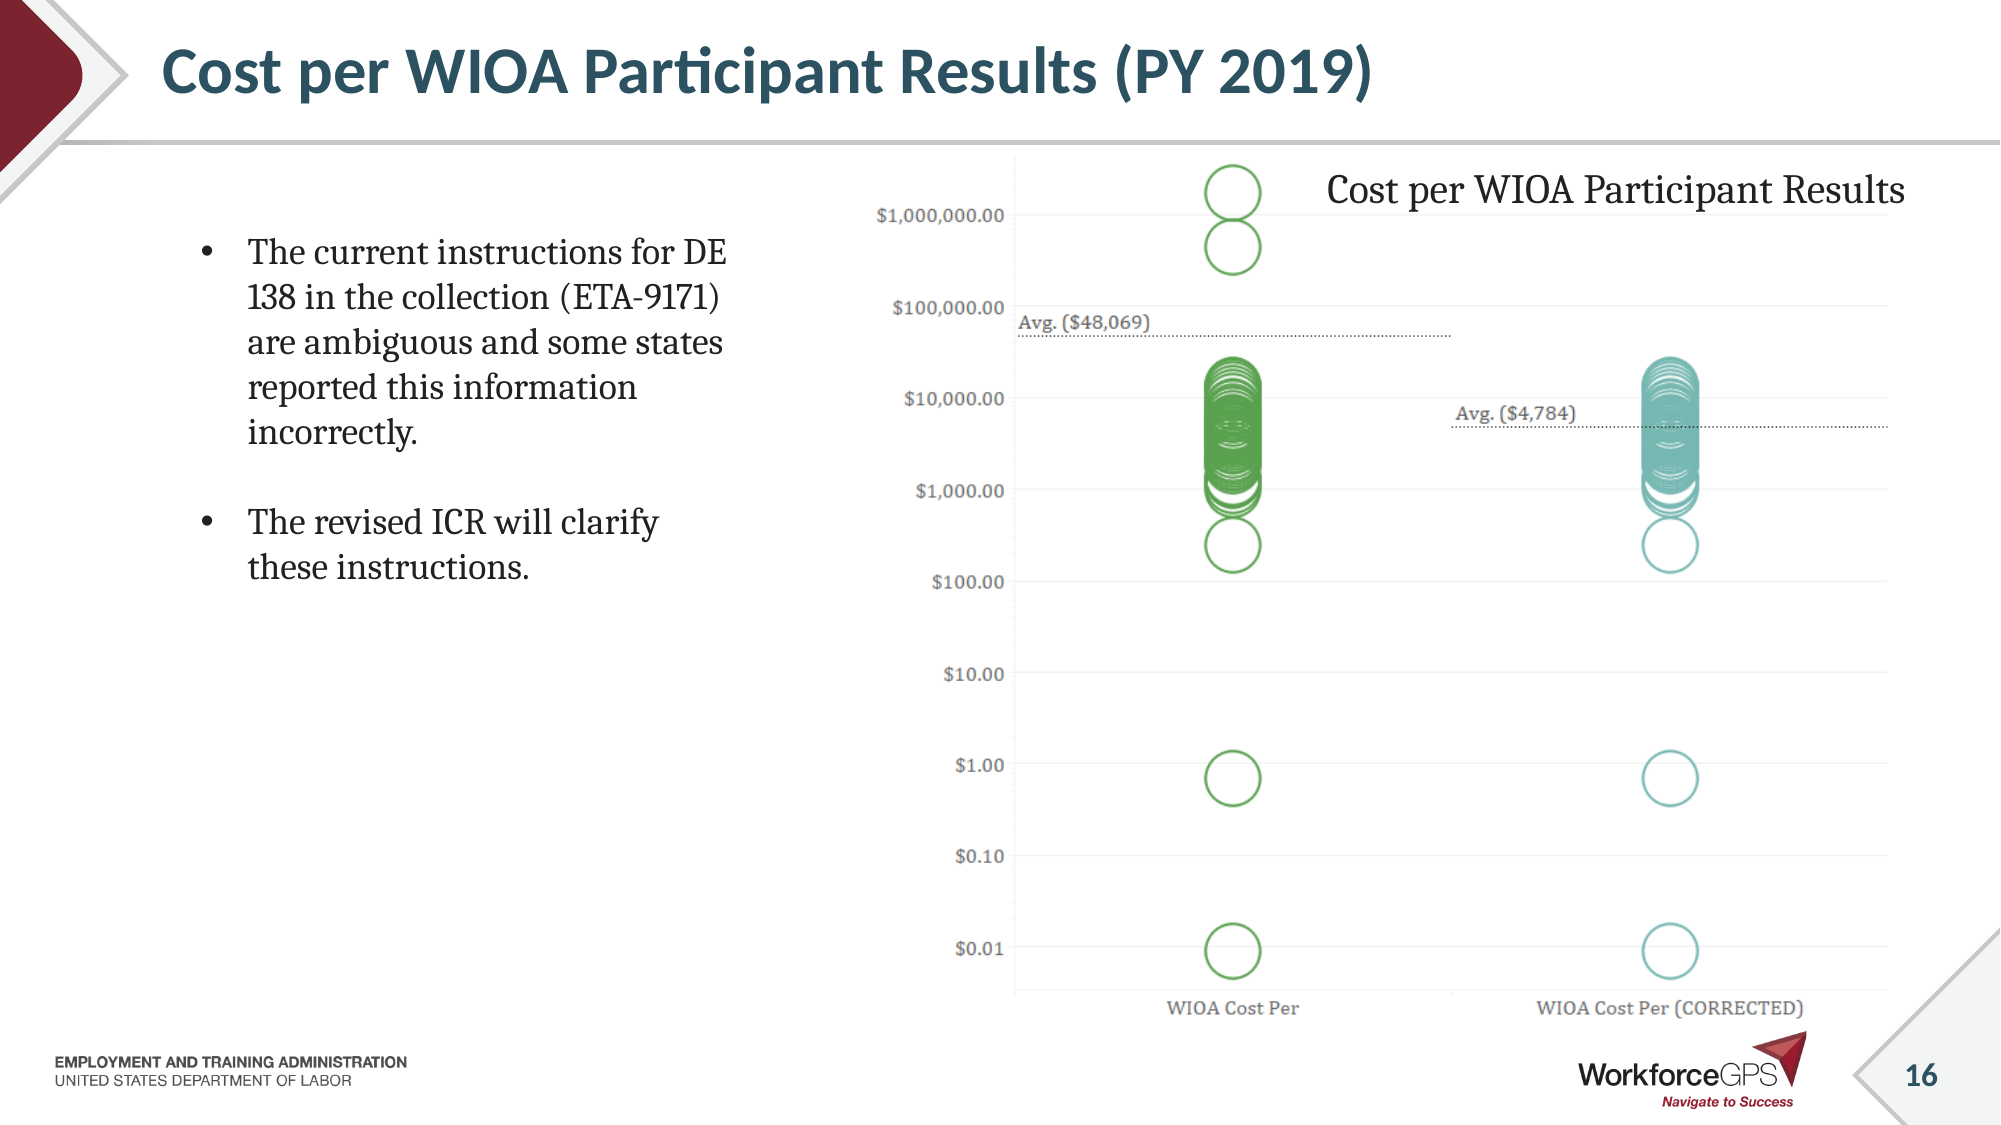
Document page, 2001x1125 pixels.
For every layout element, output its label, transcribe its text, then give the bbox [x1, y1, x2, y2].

text_box The current instructions for DE 138 in the collection (ETA-9171) are ambiguous and some states reported this information incorrectly. The revised ICR will clarify these instructions. [185, 220, 752, 595]
title Cost per WIOA Participant Results (PY 2019) [132, 7, 1950, 137]
slide_number 16 [1867, 1042, 1975, 1103]
text_box Cost per WIOA Participant Results [1889, 154, 1950, 220]
picture [869, 154, 1888, 1025]
